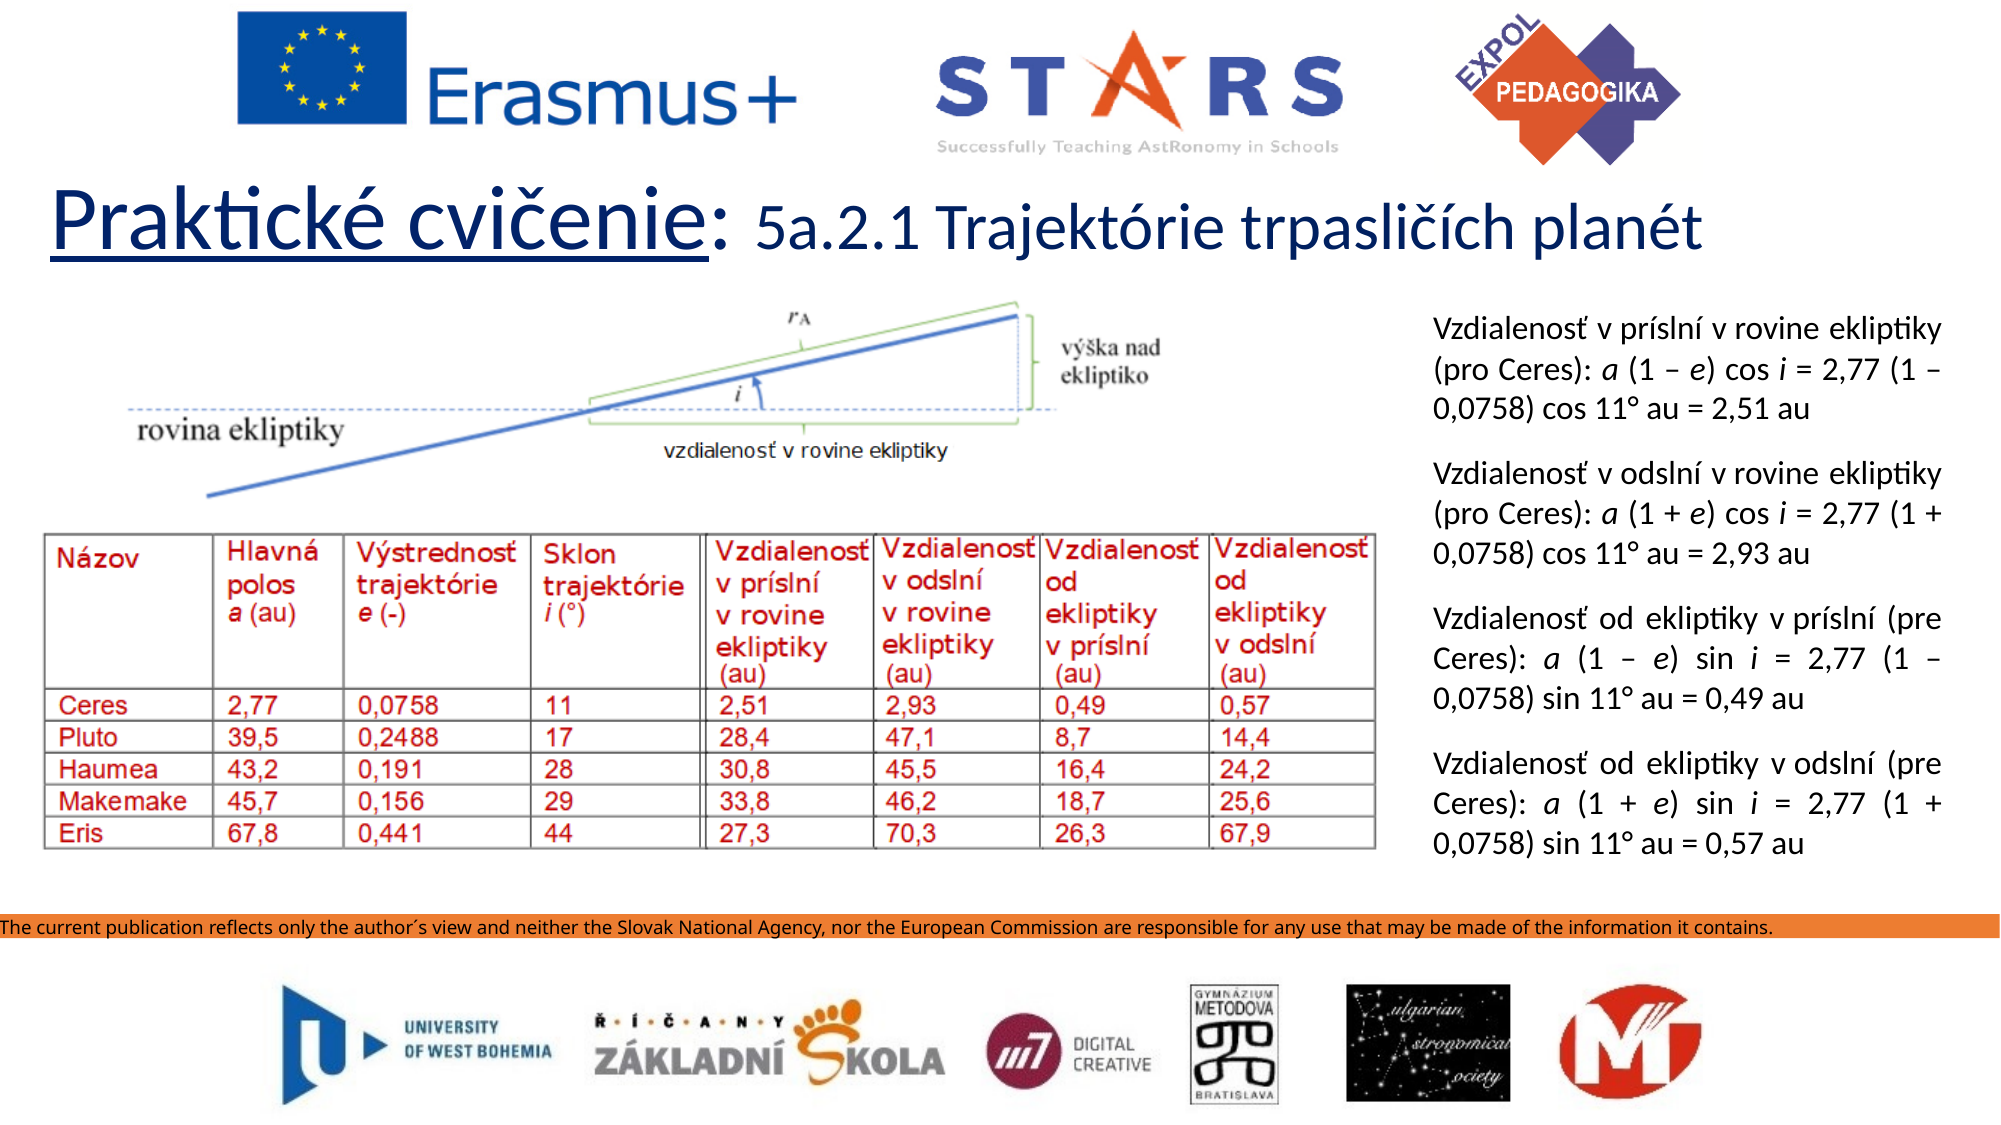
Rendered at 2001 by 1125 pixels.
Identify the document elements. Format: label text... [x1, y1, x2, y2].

text_box The current publication reflects only the author´s view and neither the Slovak National Agency, nor the European Commission are responsible for any use that may be made of the information it contains. [0, 914, 2000, 939]
picture [260, 954, 1743, 1125]
picture [205, 0, 1795, 181]
picture [108, 278, 1241, 503]
text_box Vzdialenosť v príslní v rovine ekliptiky (pro Ceres): a (1 – e) cos i = 2,77 (1 – 0,0758) cos 11° au = 2,51 au Vzdialenosť v odslní v rovine ekliptiky (pro Ceres): a (1 + e) cos i = 2,77 (1 + 0,0758) cos 11° au = 2,93 au Vzdialenosť od ekliptiky v príslní (pre Ceres): a (1 – e) sin i = 2,77 (1 – 0,0758) sin 11° au = 0,49 au Vzdialenosť od ekliptiky v odslní (pre Ceres): a (1 + e) sin i = 2,77 (1 + 0,0758) sin 11° au = 0,57 au [1418, 299, 1957, 869]
text_box Praktické cvičenie: 5a.2.1 Trajektórie trpasličích planét [42, 151, 2000, 276]
picture [39, 523, 1388, 857]
